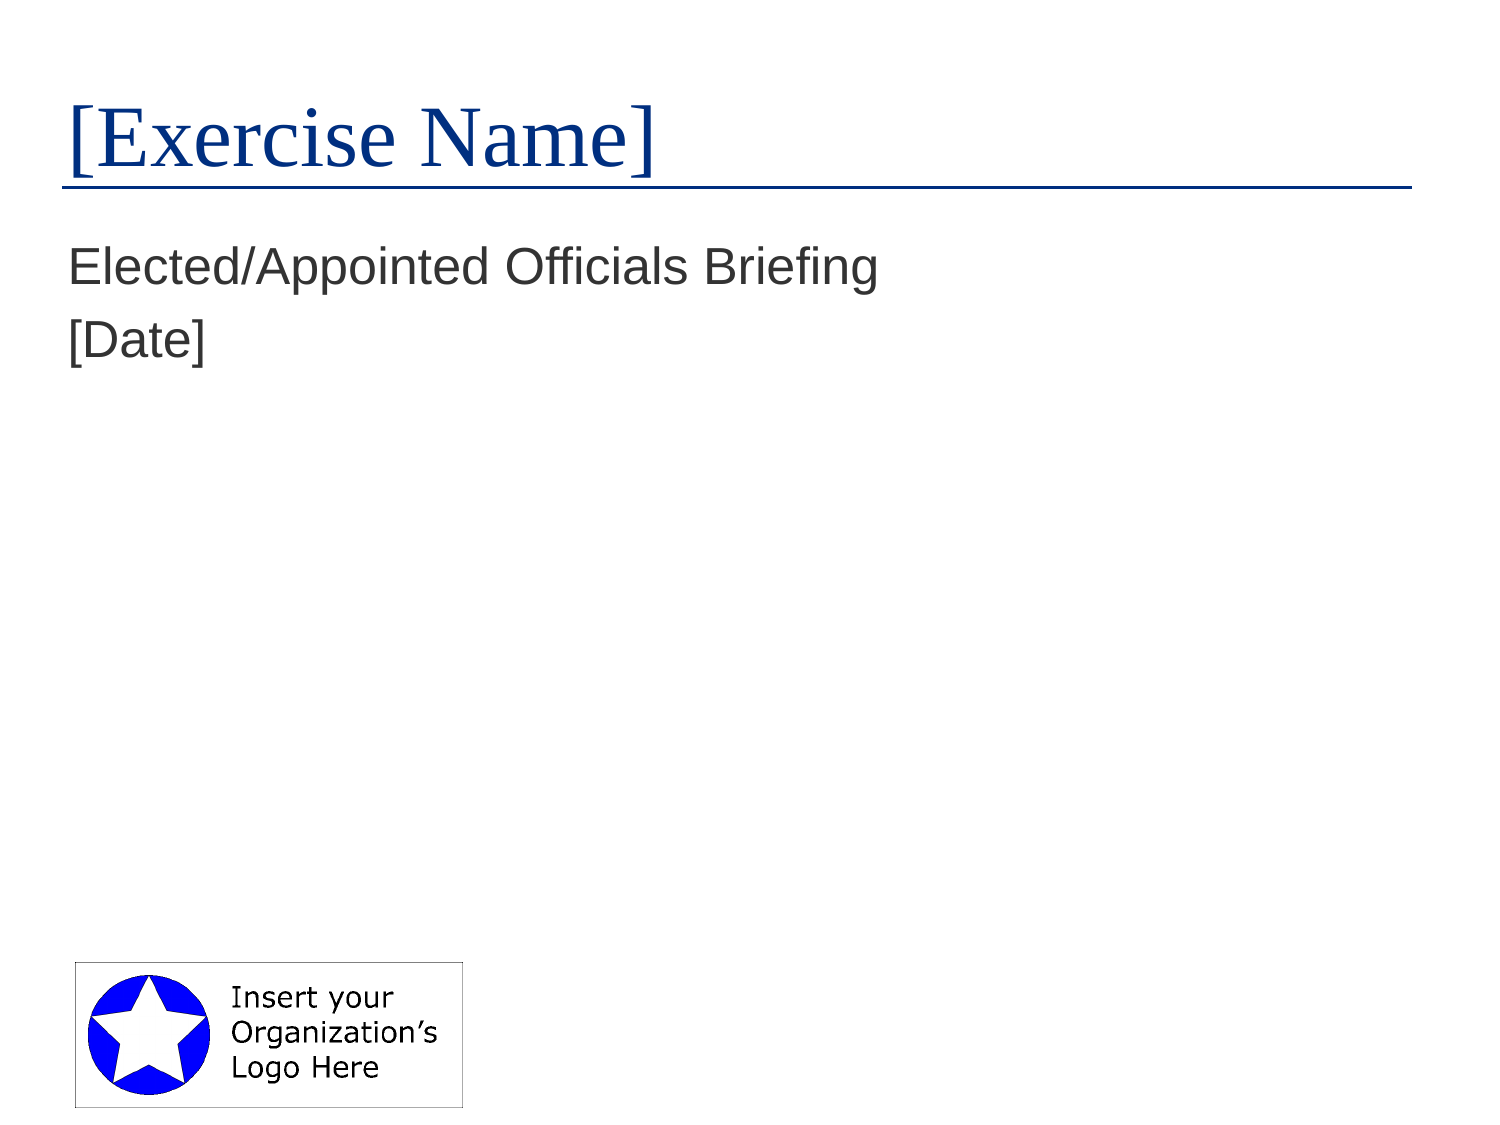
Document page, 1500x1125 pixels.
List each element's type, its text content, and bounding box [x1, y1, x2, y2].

subtitle Elected/Appointed Officials Briefing [Date] [52, 224, 1103, 450]
picture [75, 962, 463, 1108]
title [Exercise Name] [52, 37, 1328, 225]
